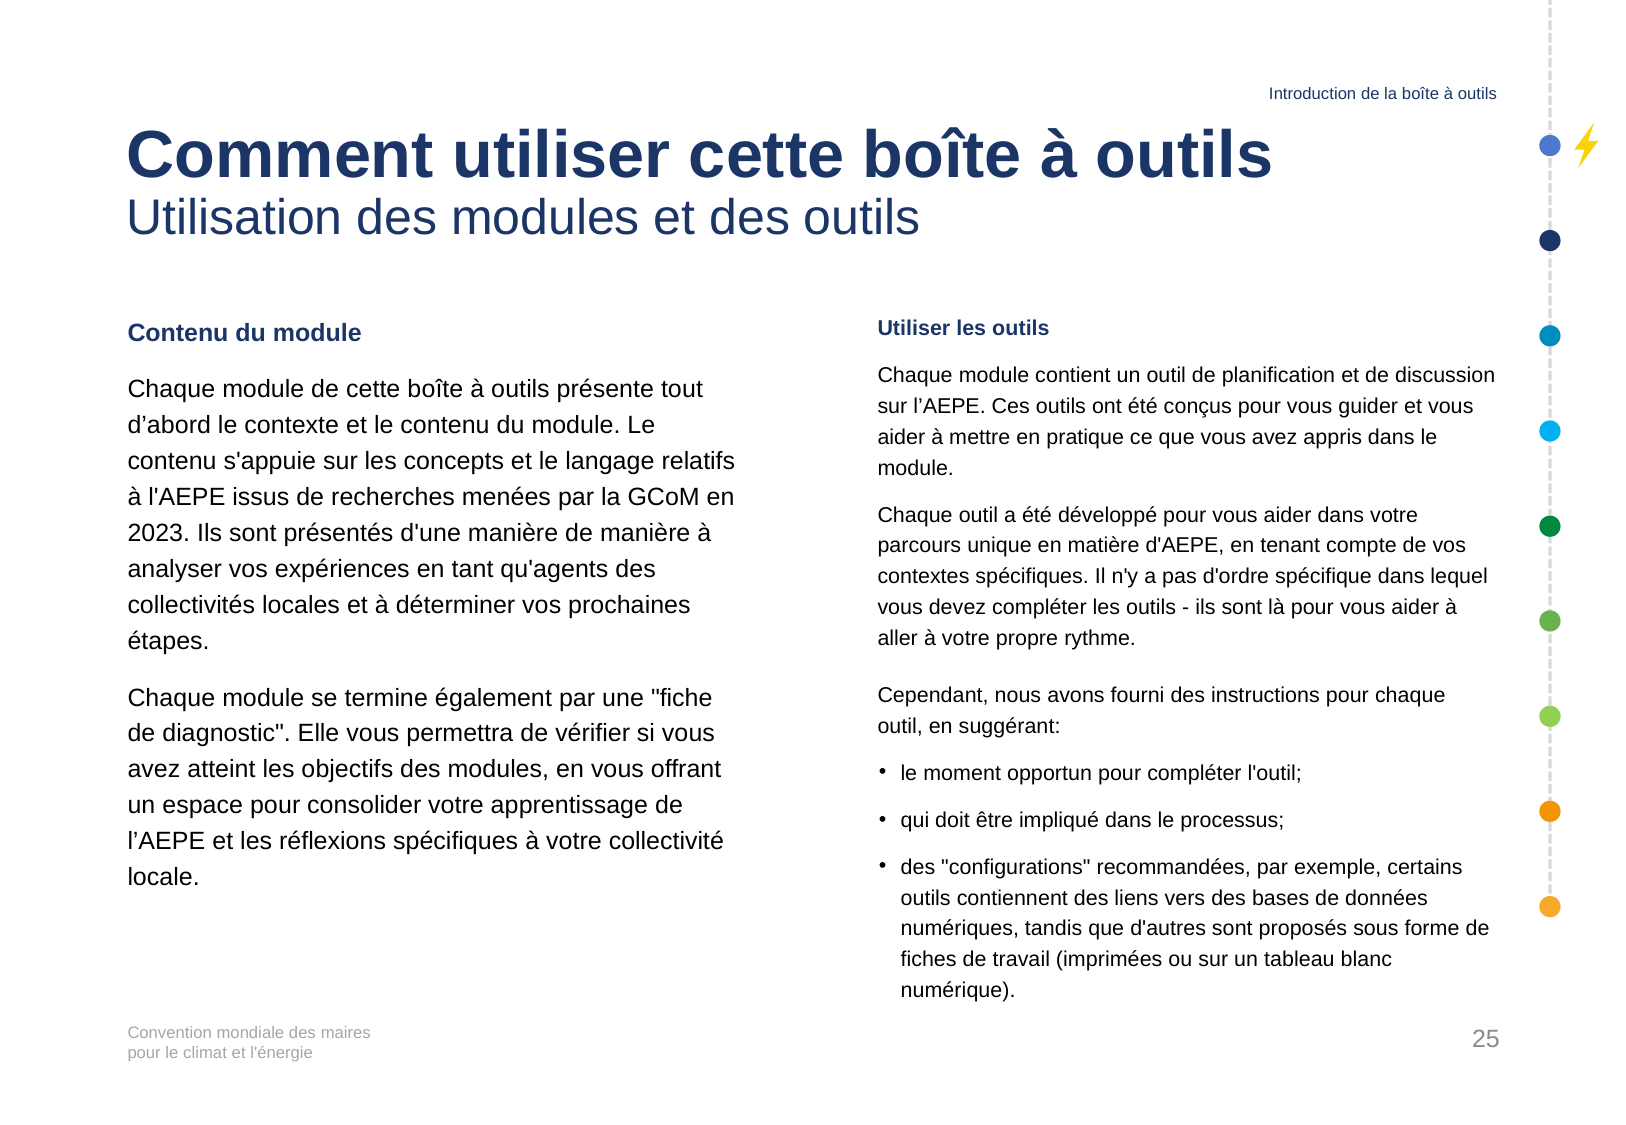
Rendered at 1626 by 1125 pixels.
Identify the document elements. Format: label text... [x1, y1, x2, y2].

text_box Contenu du module Chaque module de cette boîte à outils présente tout d’abord le contexte et le contenu du module. Le contenu s'appuie sur les concepts et le langage relatifs à l'AEPE issus de recherches menées par la GCoM en 2023. Ils sont présentés d'une manière de manière à analyser vos expériences en tant qu'agents des collectivités locales et à déterminer vos prochaines étapes. Chaque module se termine également par une "fiche de diagnostic". Elle vous permettra de vérifier si vous avez atteint les objectifs des modules, en vous offrant un espace pour consolider votre apprentissage de l’AEPE et les réflexions spécifiques à votre collectivité locale. [112, 302, 763, 1016]
text_box [1538, 228, 1562, 253]
text_box [1538, 704, 1562, 728]
text_box [1538, 799, 1562, 823]
text_box [1538, 895, 1562, 919]
title Comment utiliser cette boîte à outils Utilisation des modules et des outils [111, 112, 1513, 275]
text_box [1538, 514, 1562, 538]
text_box [1538, 133, 1562, 158]
text_box Utiliser les outils Chaque module contient un outil de planification et de discussion sur l’AEPE. Ces outils ont été conçus pour vous guider et vous aider à mettre en pratique ce que vous avez appris dans le module. Chaque outil a été développé pour vous aider dans votre parcours unique en matière d'AEPE, en tenant compte de vos contextes spécifiques. Il n'y a pas d'ordre spécifique dans lequel vous devez compléter les outils - ils sont là pour vous aider à aller à votre propre rythme. Cependant, nous avons fourni des instructions pour chaque outil, en suggérant: le moment opportun pour compléter l'outil; qui doit être impliqué dans le processus; des "configurations" recommandées, par exemple, certains outils contiennent des liens vers des bases de données numériques, tandis que d'autres sont proposés sous forme de fiches de travail (imprimées ou sur un tableau blanc numérique). [862, 301, 1513, 1015]
text_box [1538, 609, 1562, 633]
slide_number 25 [1437, 1014, 1516, 1075]
list Introduction de la boîte à outils [999, 75, 1513, 111]
text_box [1538, 324, 1562, 348]
text_box [1538, 419, 1562, 443]
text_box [1574, 122, 1599, 169]
